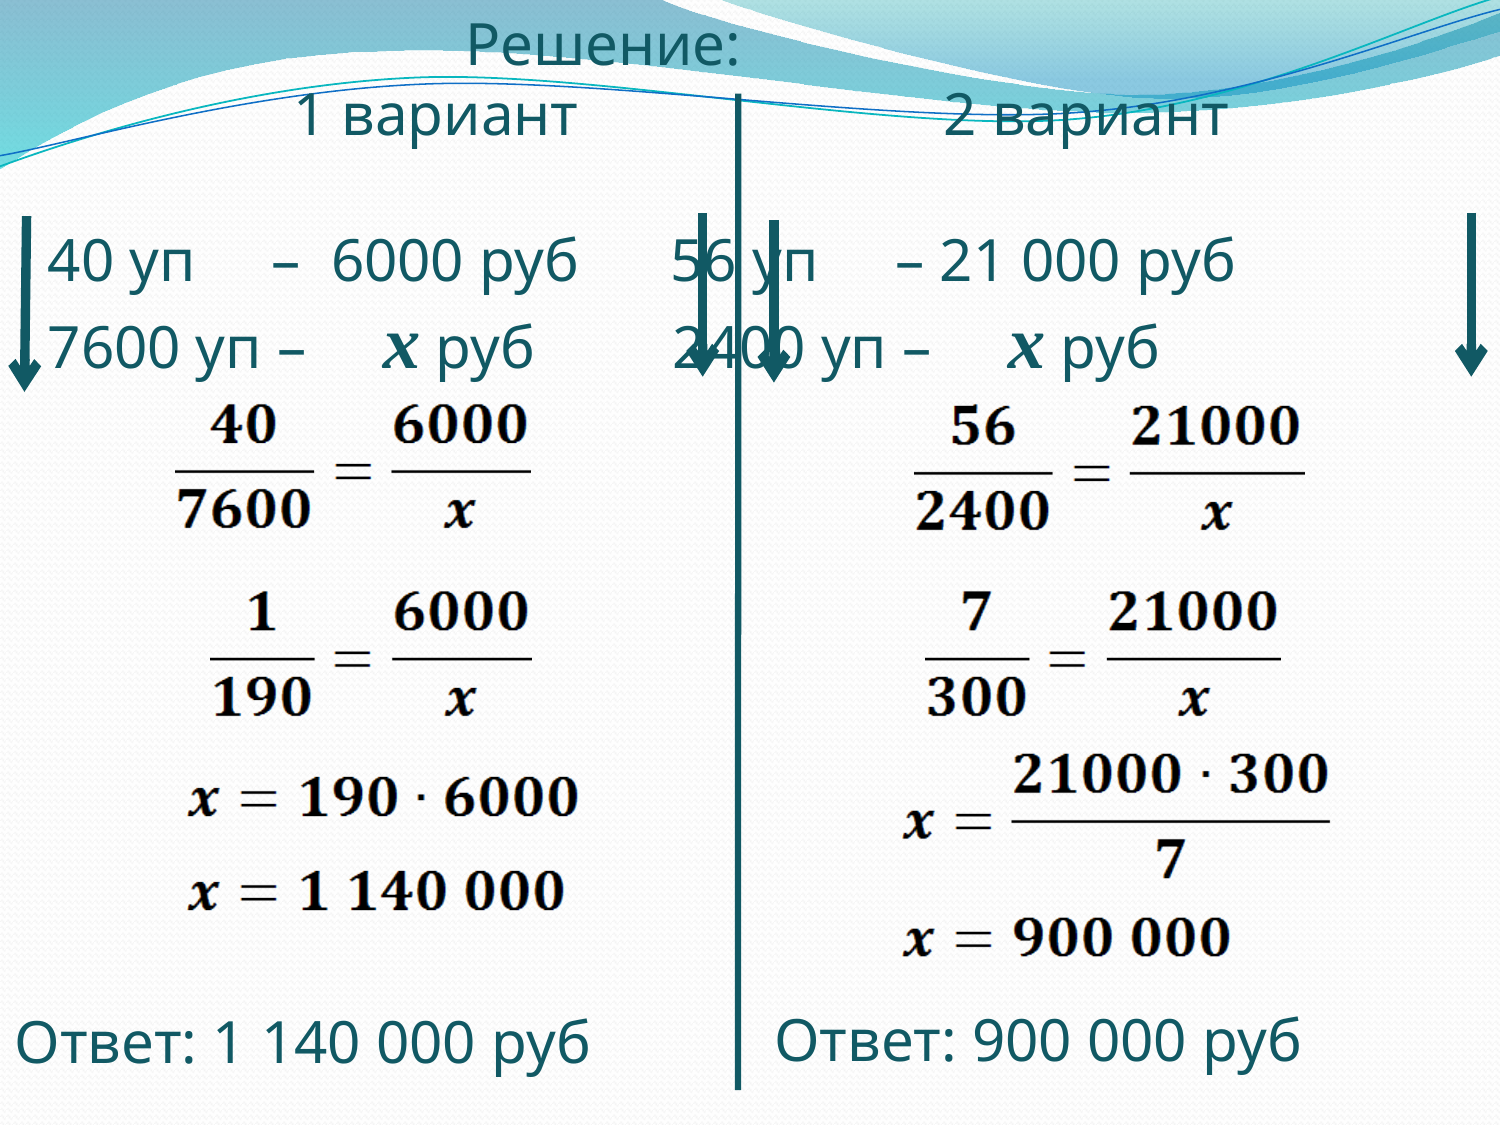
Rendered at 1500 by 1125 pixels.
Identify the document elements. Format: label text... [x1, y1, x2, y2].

picture [210, 585, 532, 718]
picture [175, 398, 531, 530]
picture [902, 902, 1234, 972]
text_box 40 уп – 6000 руб 56 уп – 21 000 руб 7600 уп – х руб 2400 уп – х руб [33, 216, 1498, 461]
picture [913, 398, 1305, 532]
table_cell Н [168, 399, 175, 461]
table_cell Н [698, 371, 706, 380]
table_cell Н [1467, 372, 1475, 380]
table_cell Н [906, 399, 913, 461]
picture [925, 585, 1281, 718]
text_box Решение: 1 вариант 2 вариант [23, 1, 1500, 155]
text_box Ответ: 1 140 000 руб [0, 997, 774, 1083]
picture [902, 749, 1333, 882]
picture [187, 761, 582, 831]
table_cell Н [531, 400, 537, 461]
text_box Ответ: 900 000 руб [759, 996, 1500, 1081]
picture [187, 855, 568, 925]
table_cell Н [1305, 400, 1311, 461]
